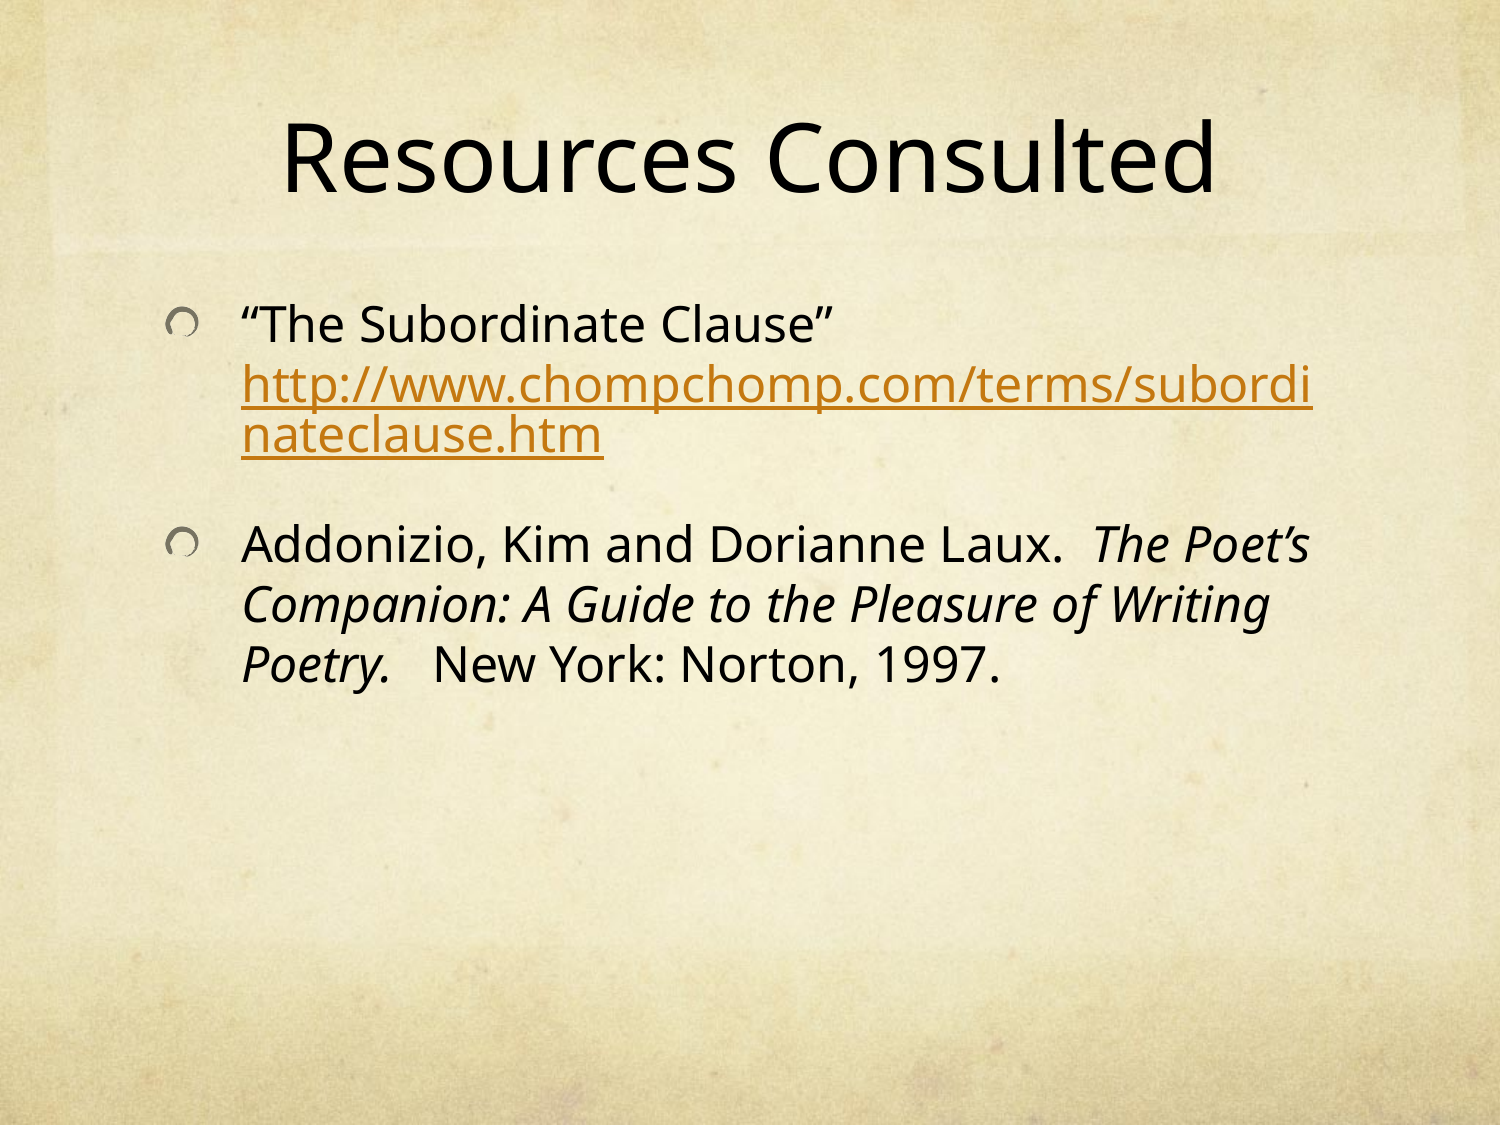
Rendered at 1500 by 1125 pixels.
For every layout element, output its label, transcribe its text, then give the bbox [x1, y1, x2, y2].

picture [0, 0, 1500, 1125]
list “The Subordinate Clause” http://www.chompchomp.com/terms/subordinateclause.htm Addonizio, Kim and Dorianne Laux. The Poet’s Companion: A Guide to the Pleasure of Writing Poetry. New York: Norton, 1997. [150, 284, 1350, 950]
title Resources Consulted [150, 82, 1350, 225]
